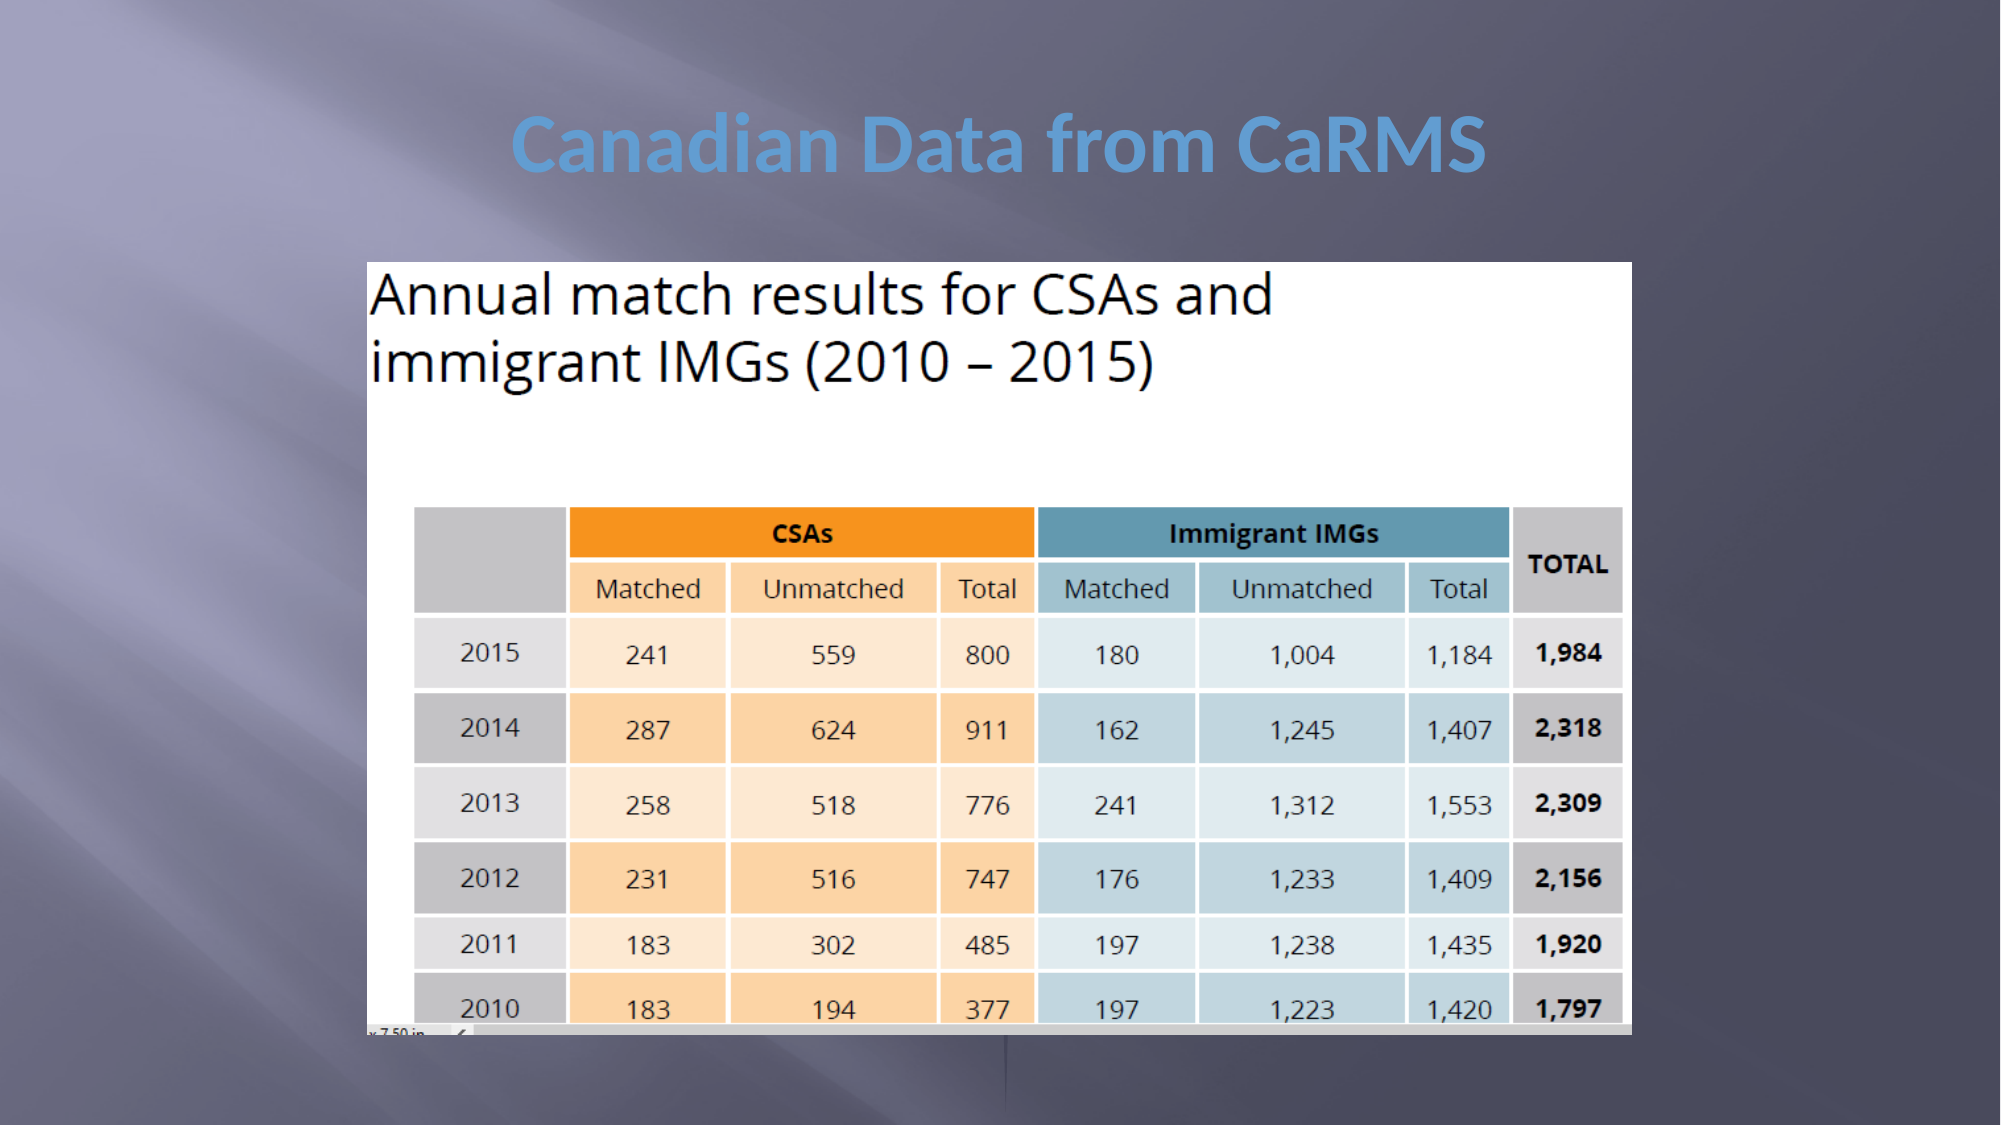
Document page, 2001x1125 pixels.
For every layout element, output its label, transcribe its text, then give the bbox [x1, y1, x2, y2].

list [367, 262, 1632, 1035]
title Canadian Data from CaRMS [99, 45, 1900, 233]
